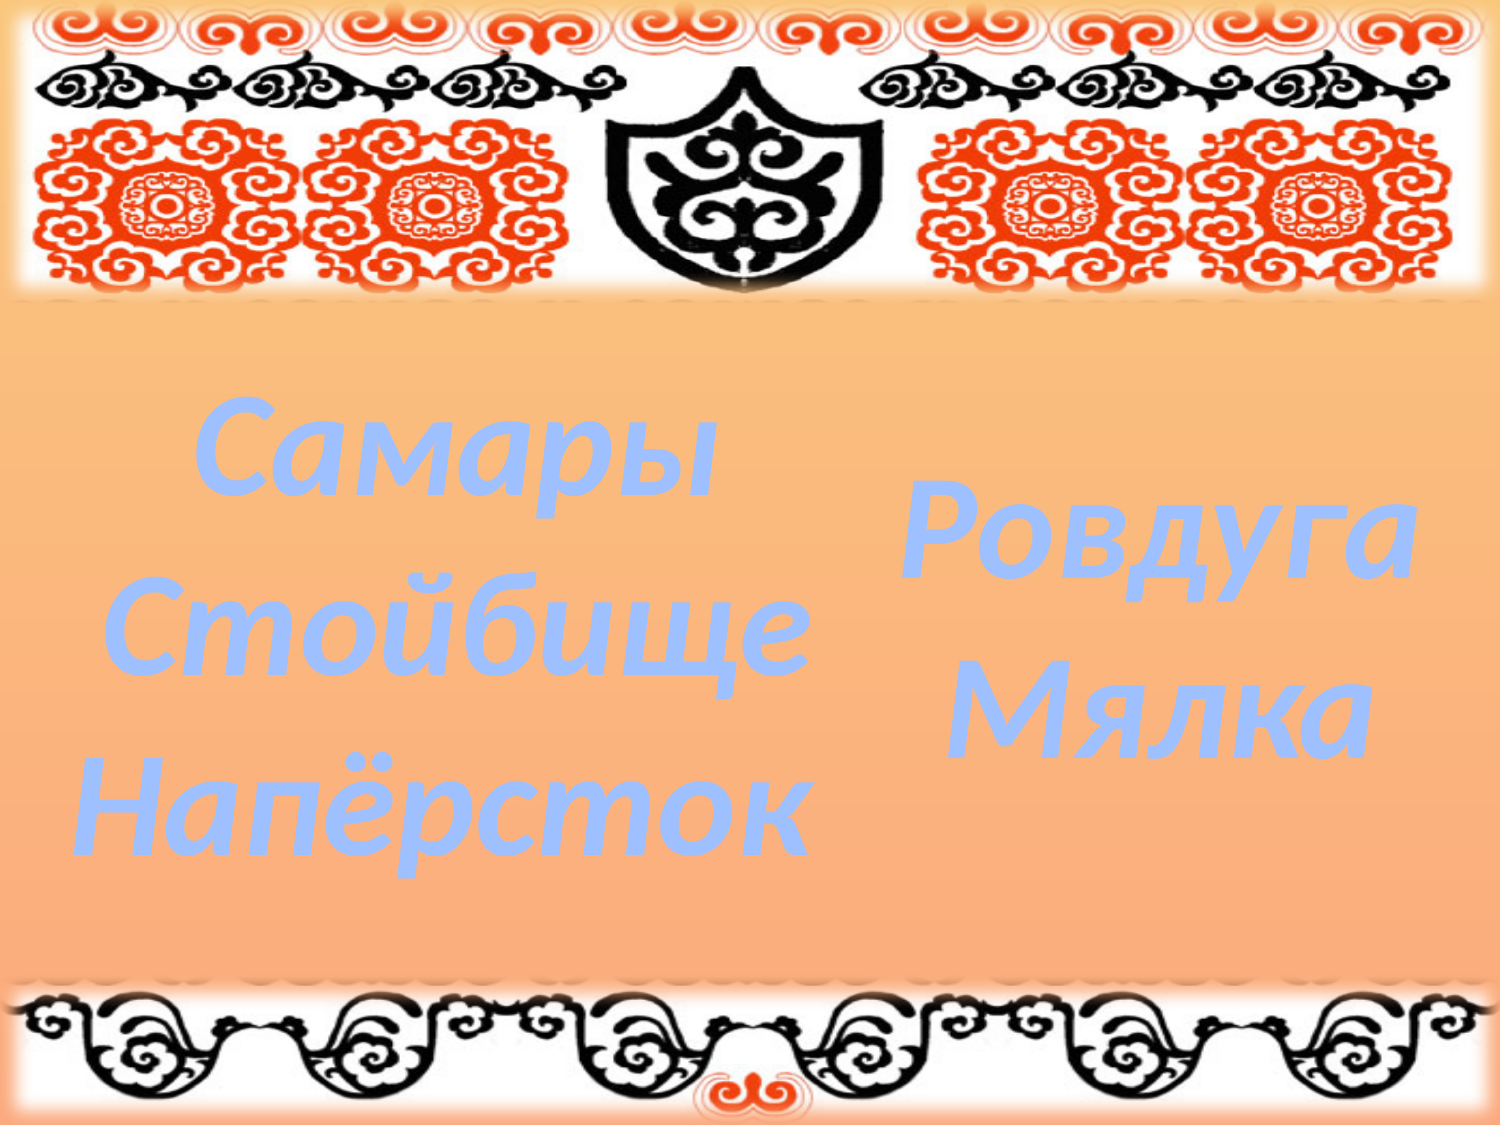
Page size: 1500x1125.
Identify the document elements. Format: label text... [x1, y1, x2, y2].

text_box Ровдуга Мялка [785, 420, 1500, 796]
picture [0, 975, 1500, 1125]
picture [0, 0, 1500, 303]
text_box Самары Стойбище Напёрсток [53, 338, 863, 893]
